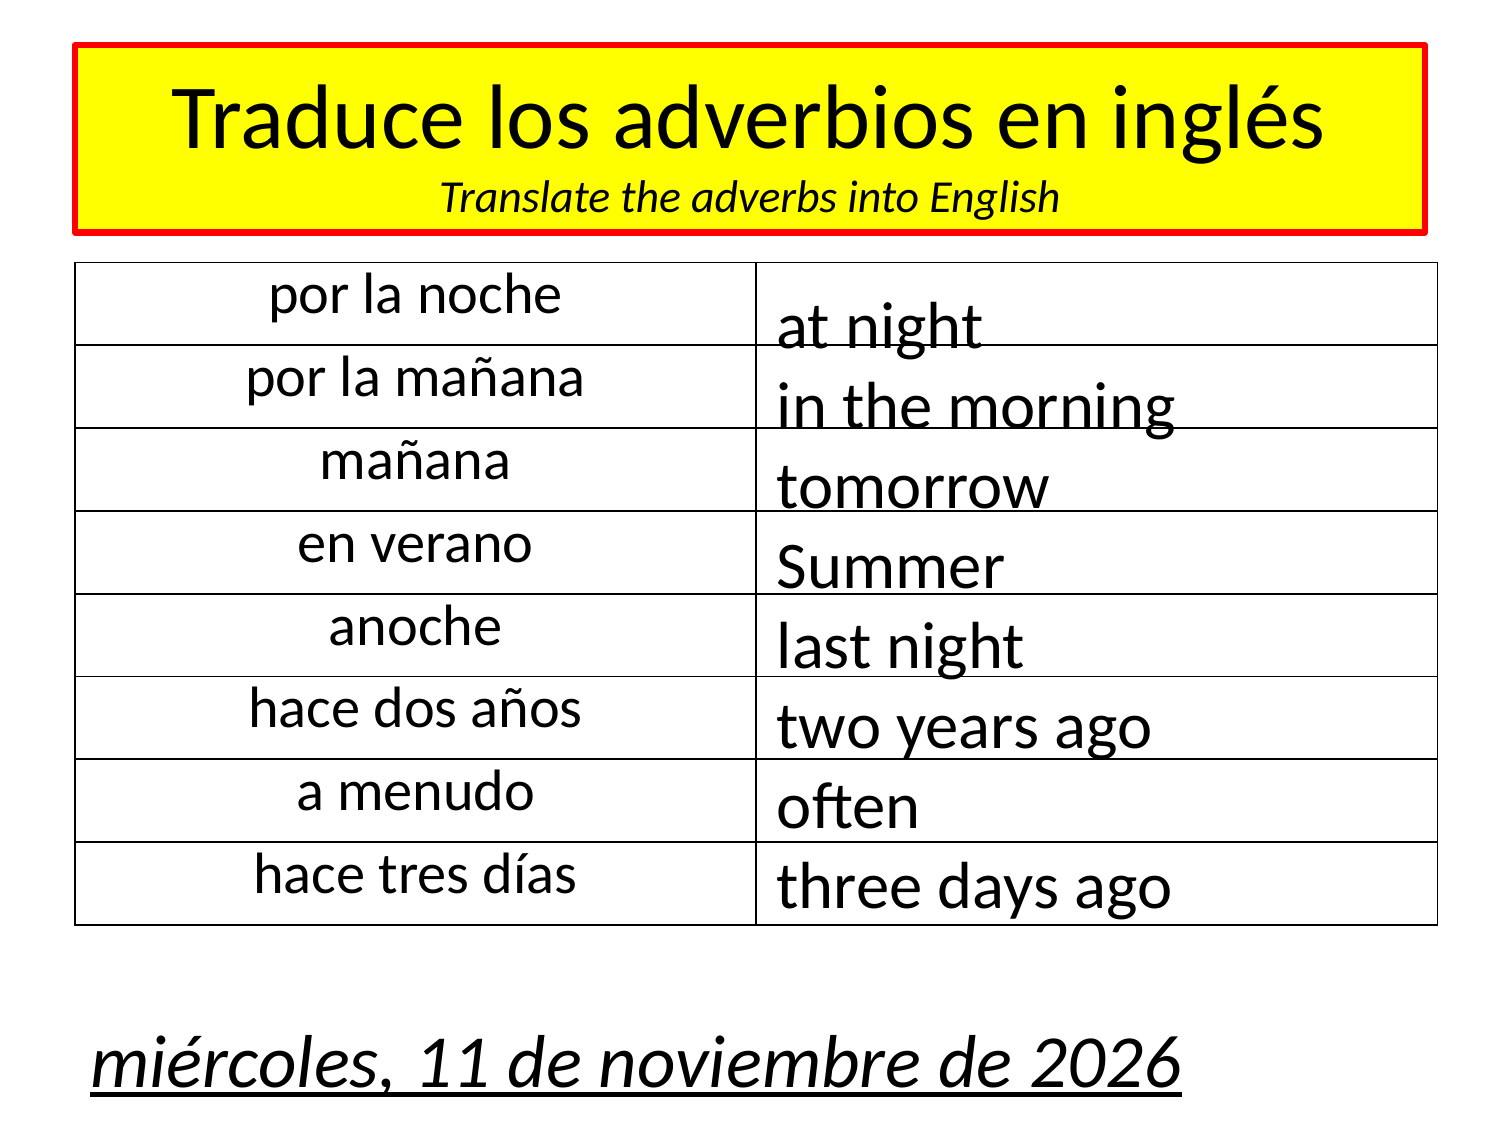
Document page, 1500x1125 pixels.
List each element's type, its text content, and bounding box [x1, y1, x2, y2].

title Traduce los adverbios en inglés Translate the adverbs into English [75, 45, 1425, 233]
table_header por la noche [76, 263, 755, 344]
table_cell [757, 429, 762, 510]
table_cell [1413, 512, 1437, 593]
table_cell [757, 677, 762, 758]
table_cell [757, 843, 762, 924]
slide_number martes, 22 de agosto de 2017 [75, 1012, 1213, 1103]
table_cell [757, 346, 762, 427]
table_cell en verano [76, 512, 755, 593]
text_box at night in the morning tomorrow Summer last night two years ago often three days ago [762, 274, 1413, 999]
table_cell [1413, 346, 1437, 427]
table_cell anoche [76, 595, 755, 676]
table_cell [1413, 843, 1437, 924]
table_cell mañana [76, 429, 755, 510]
table_cell [757, 595, 762, 676]
table_cell [1413, 595, 1437, 676]
table_cell por la mañana [76, 346, 755, 427]
table_header [757, 263, 1437, 344]
table_cell hace tres días [76, 843, 755, 924]
table_cell [1413, 429, 1437, 510]
table_cell [1413, 677, 1437, 758]
table_cell hace dos años [76, 677, 755, 758]
table_cell [757, 760, 762, 841]
table_cell a menudo [76, 760, 755, 841]
table_cell [1413, 760, 1437, 841]
table_cell [757, 512, 762, 593]
